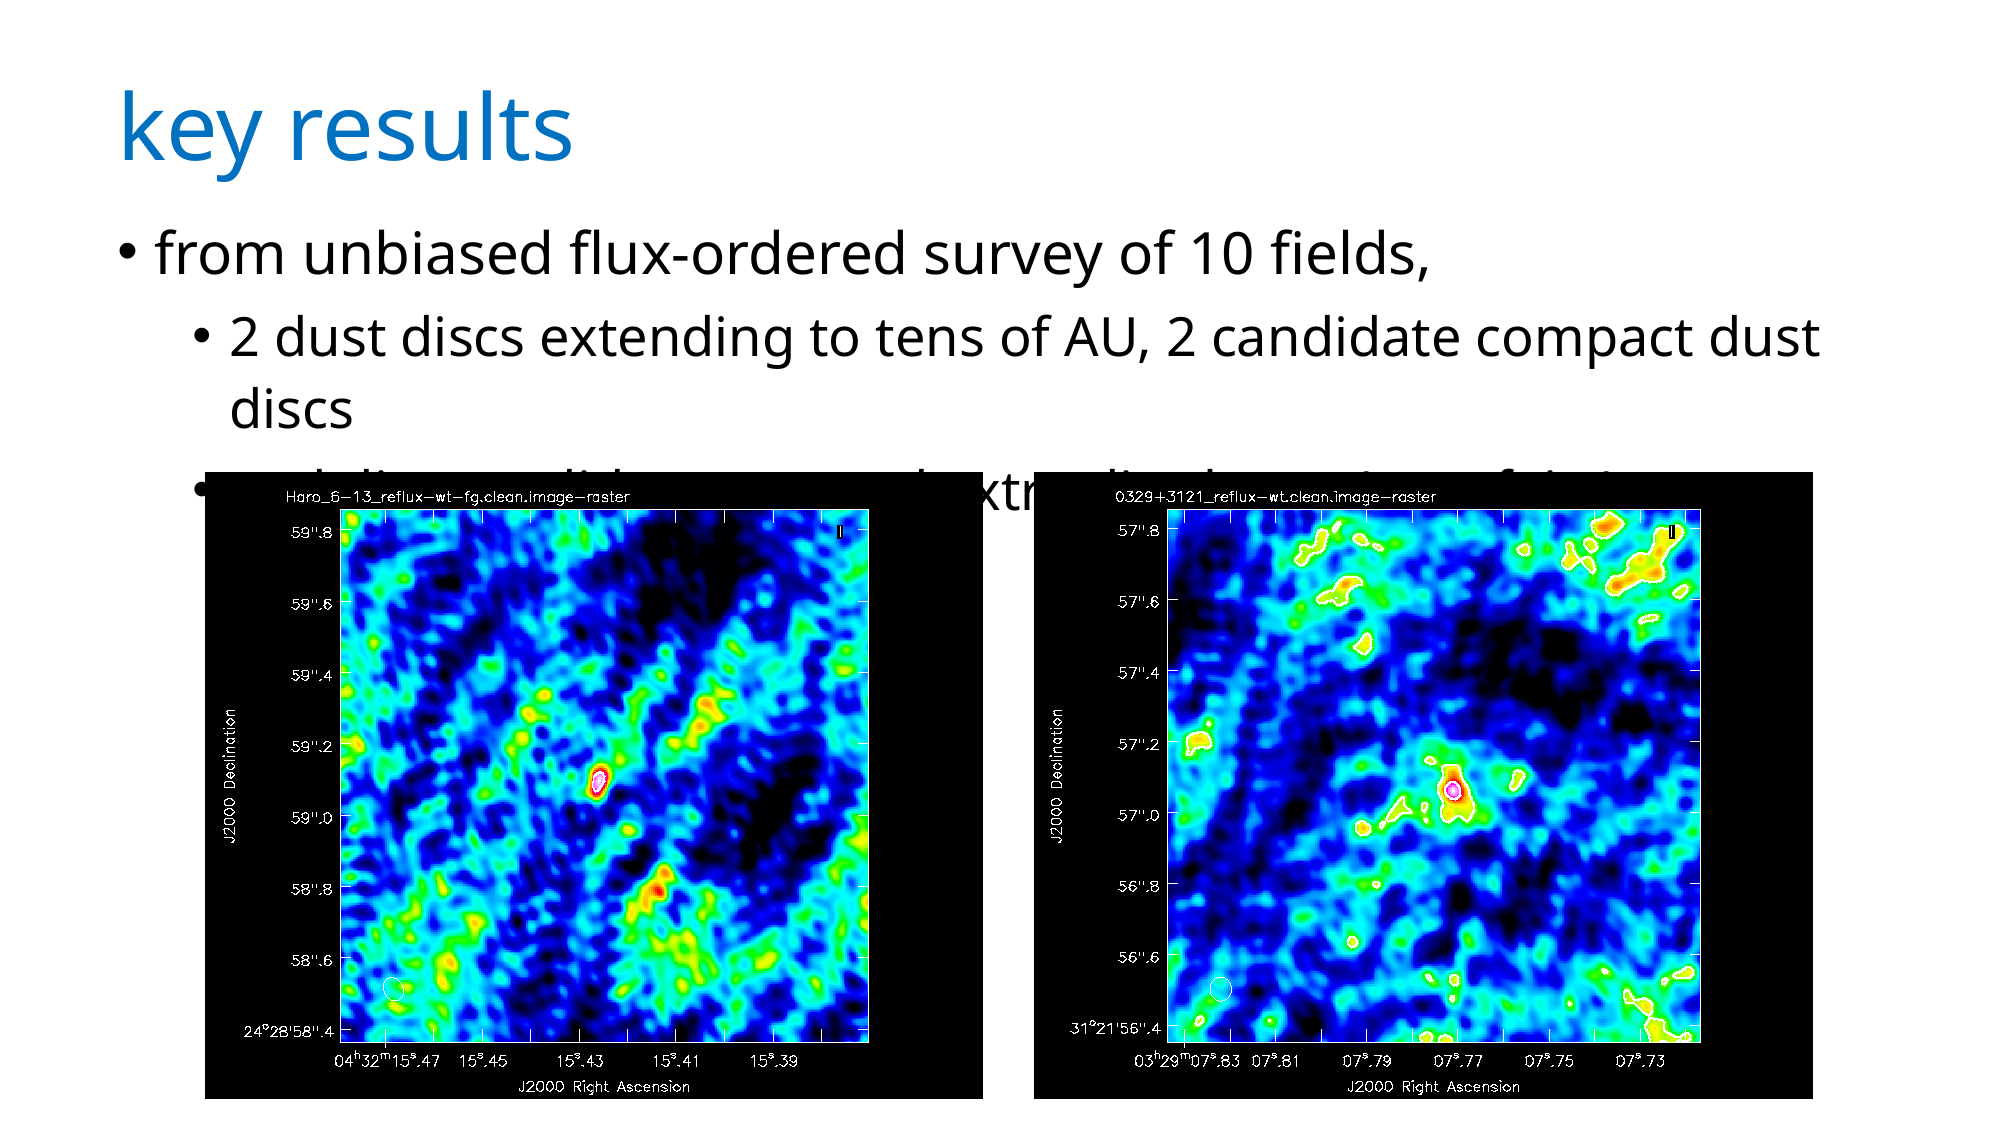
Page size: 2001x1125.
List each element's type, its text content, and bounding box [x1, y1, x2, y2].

picture [204, 472, 984, 1100]
picture [1034, 472, 1814, 1100]
title key results [102, 59, 1923, 201]
list from unbiased flux-ordered survey of 10 fields, 2 dust discs extending to tens of AU, 2 candidate compact dust discs and disc candidates around extra disc-hosts (mm-faint) [102, 201, 1923, 1065]
